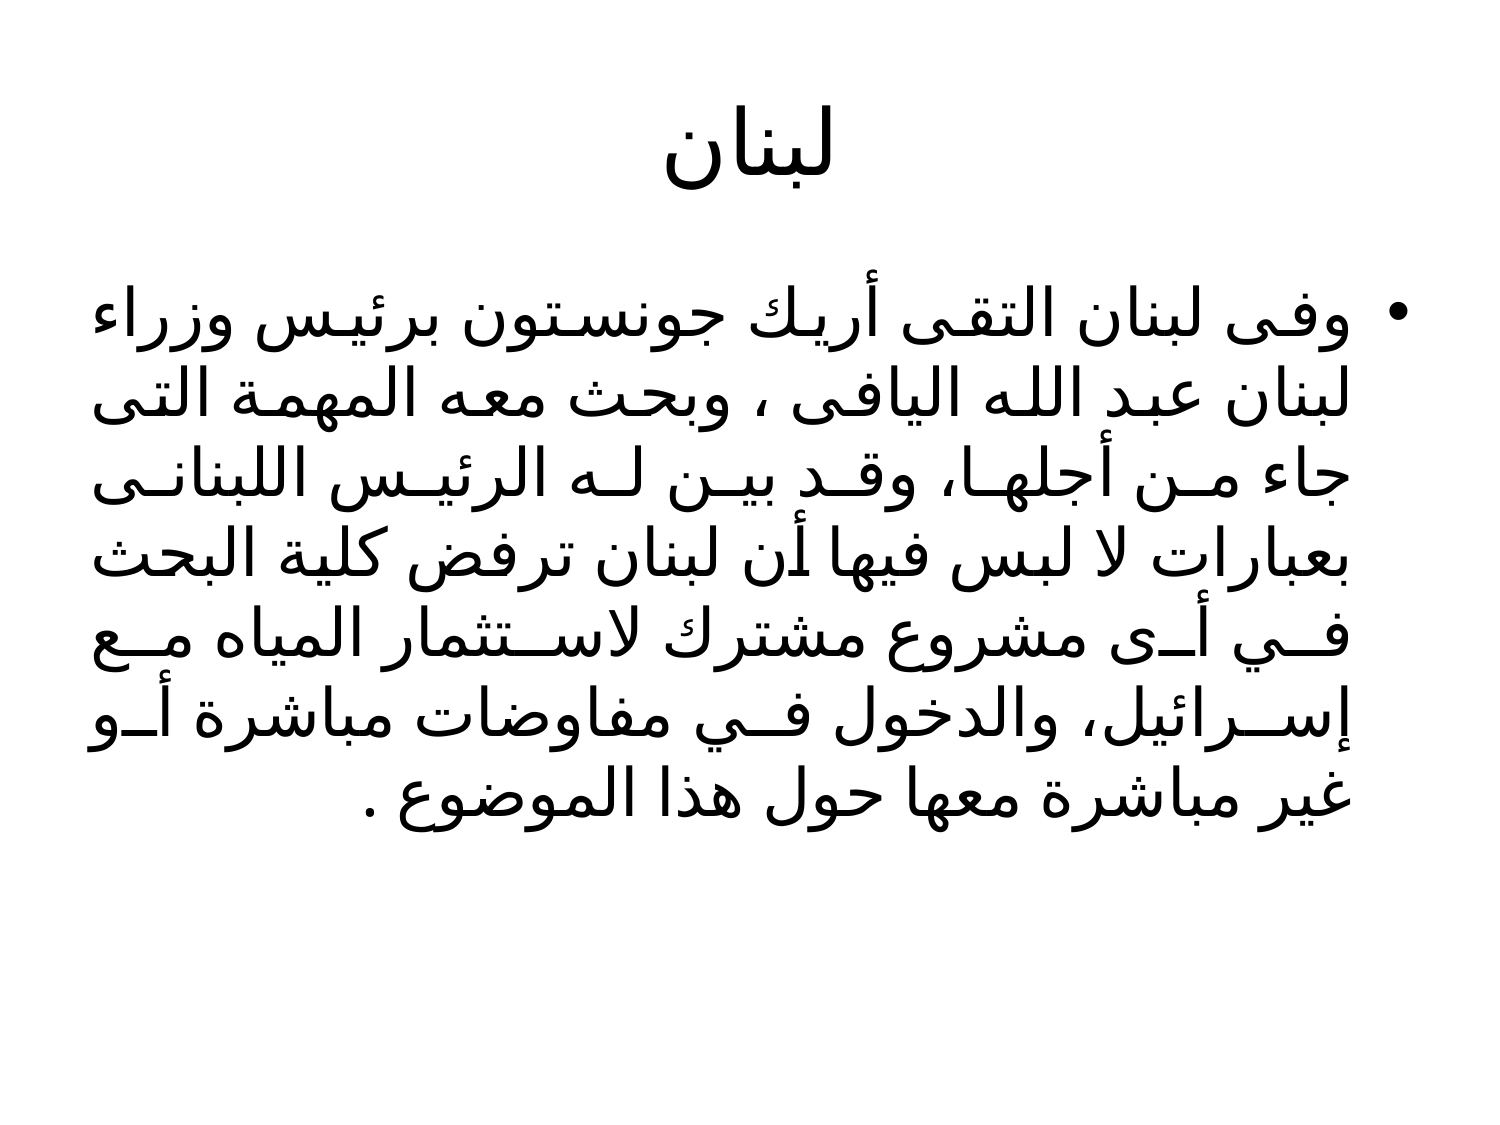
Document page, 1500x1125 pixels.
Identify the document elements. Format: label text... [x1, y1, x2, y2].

list وفى لبنان التقى أريك جونستون برئيس وزراء لبنان عبد الله اليافى ، وبحث معه المهمة التى جاء من أجلها، وقد بين له الرئيس اللبنانى بعبارات لا لبس فيها أن لبنان ترفض كلية البحث في أى مشروع مشترك لاستثمار المياه مع إسرائيل، والدخول في مفاوضات مباشرة أو غير مباشرة معها حول هذا الموضوع . [75, 262, 1425, 1005]
title لبنان [75, 45, 1425, 233]
